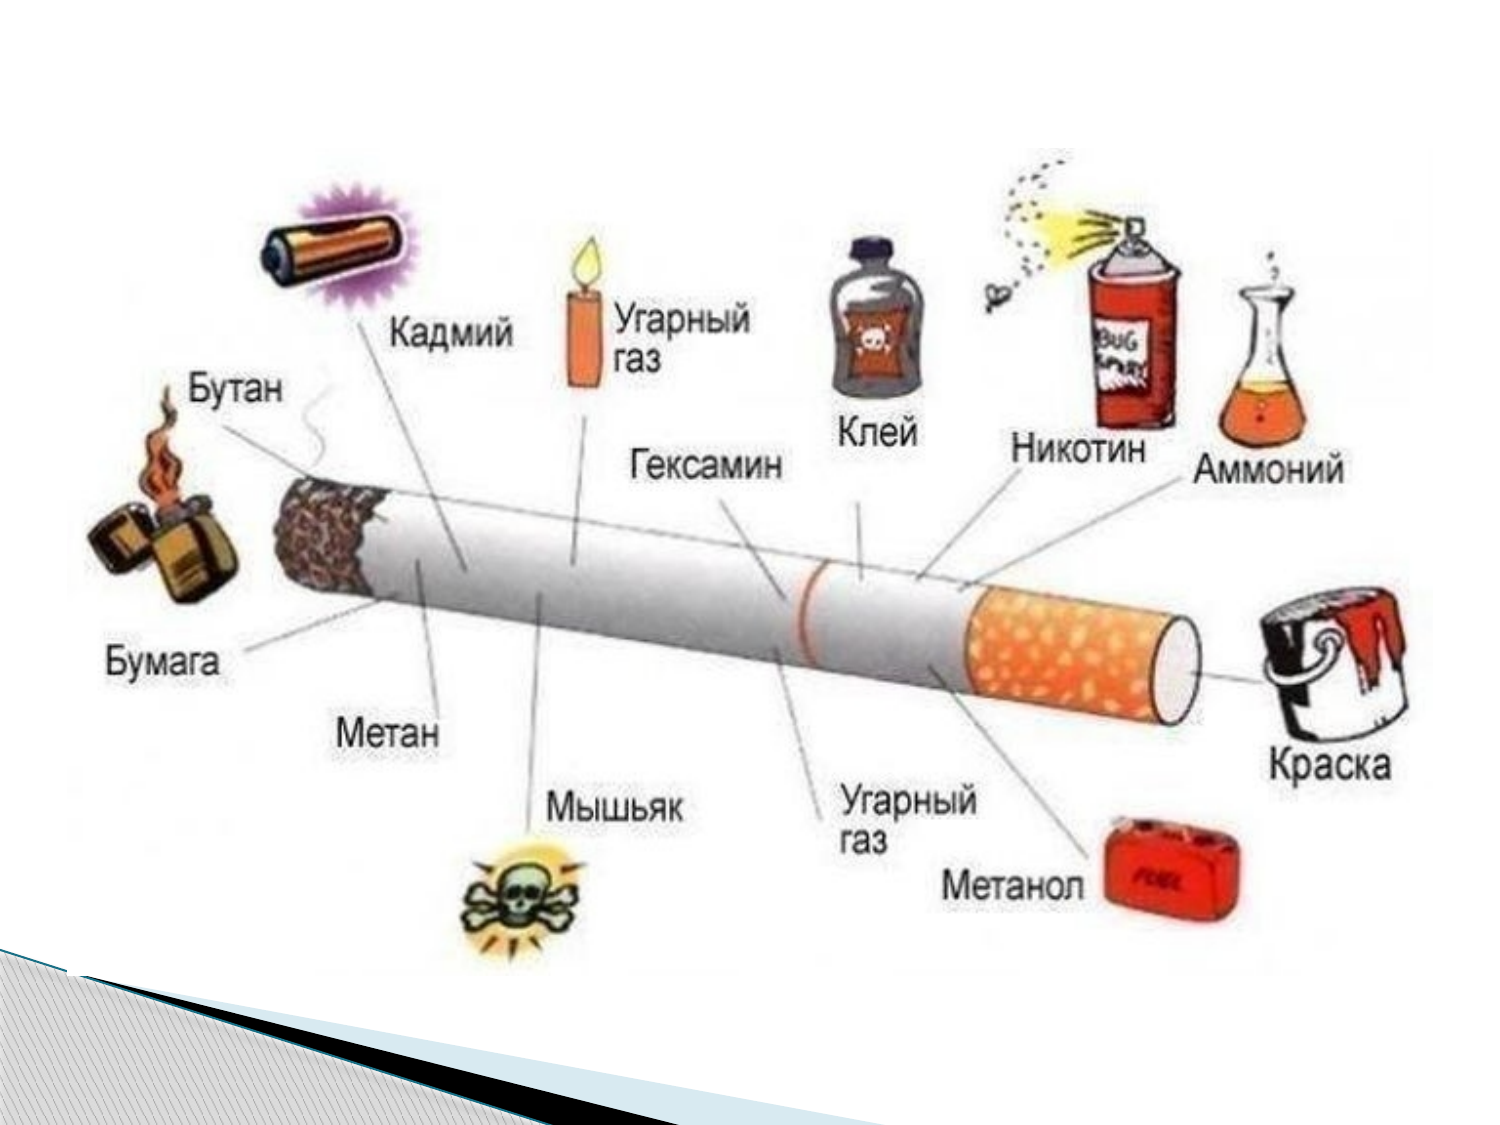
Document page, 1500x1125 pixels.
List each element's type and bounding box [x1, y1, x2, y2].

picture [67, 148, 1433, 977]
